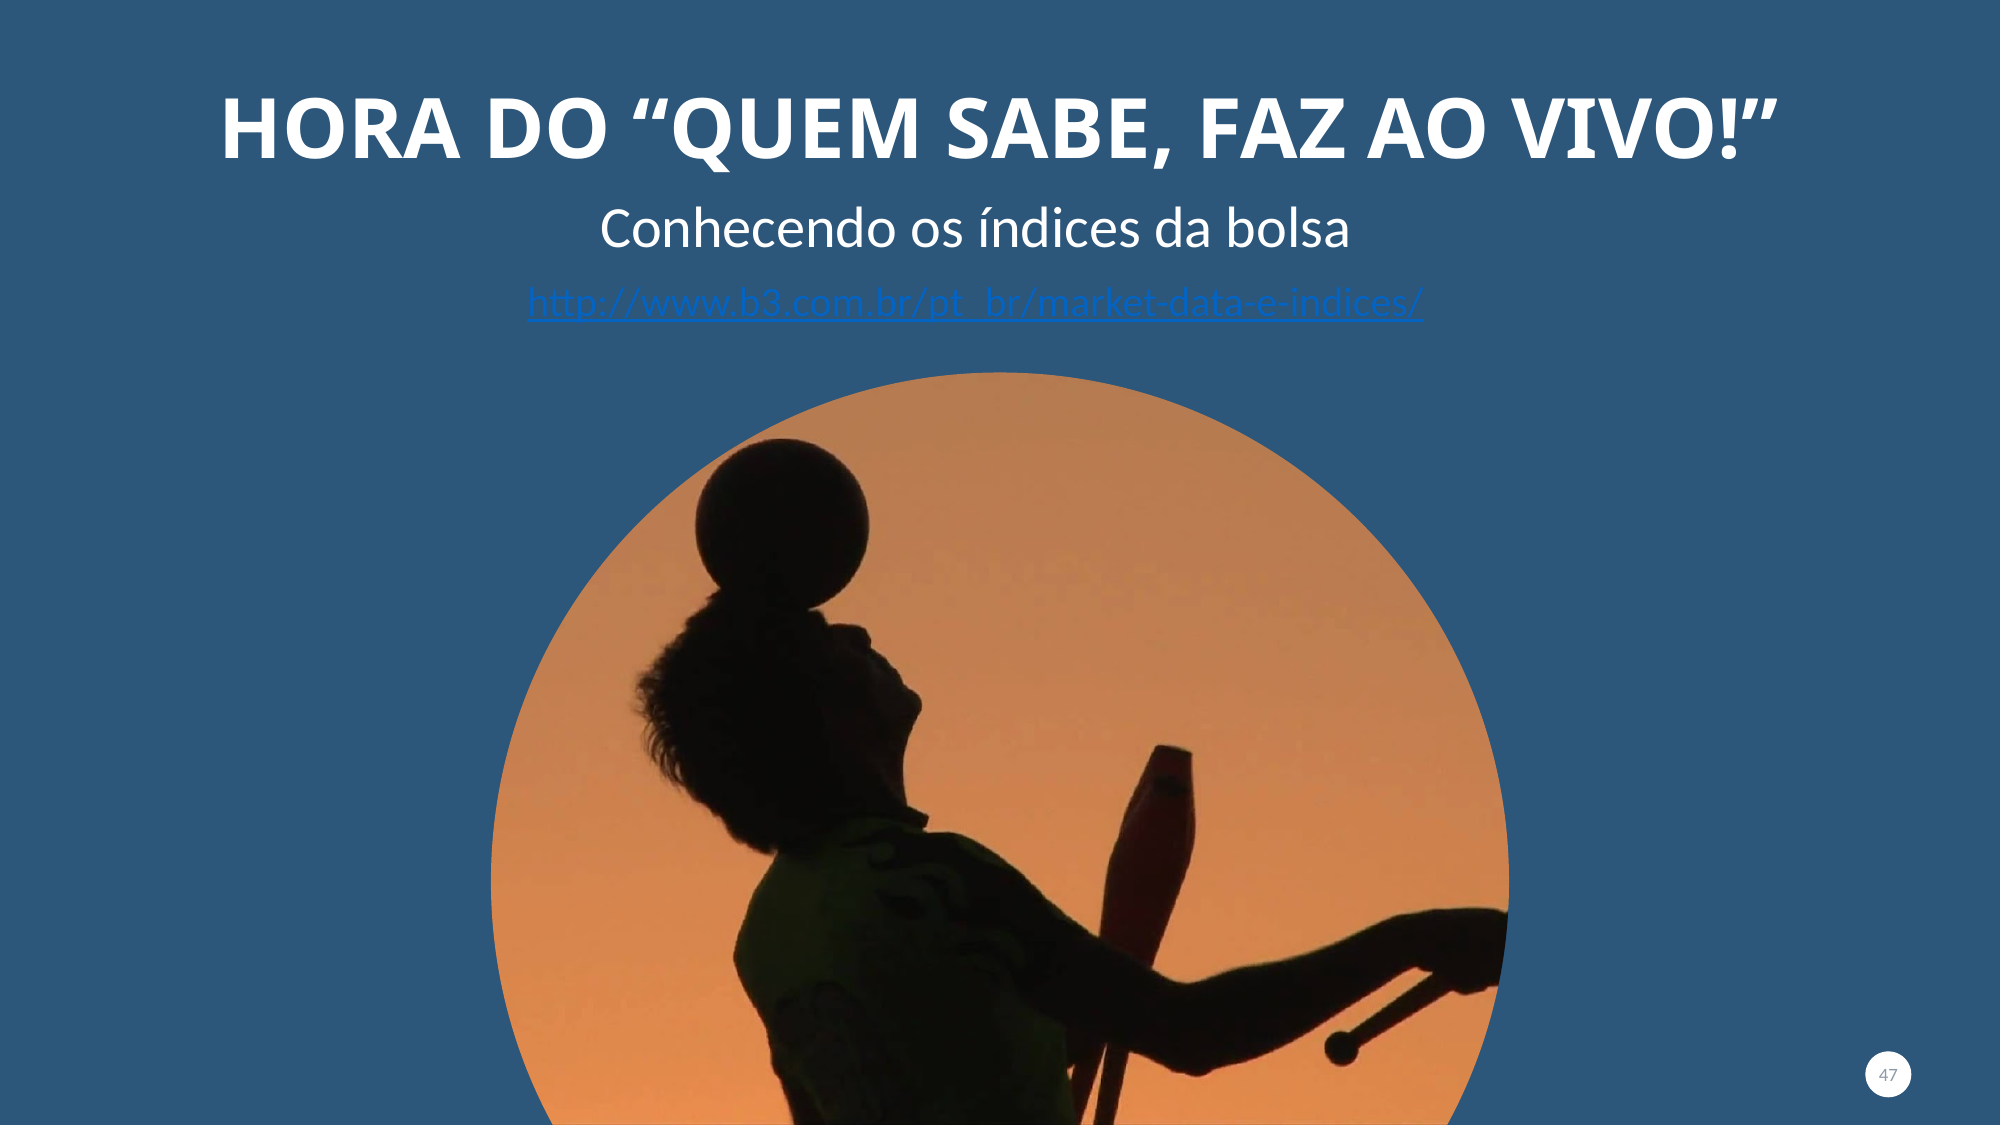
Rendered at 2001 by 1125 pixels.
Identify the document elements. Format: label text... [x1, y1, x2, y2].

list Conhecendo os índices da bolsa http://www.b3.com.br/pt_br/market-data-e-indices/ [90, 189, 1862, 315]
picture [490, 372, 1510, 1125]
title HORA DO “QUEM SABE, FAZ AO VIVO!” [136, 29, 1862, 185]
slide_number 47 [1864, 1059, 1913, 1090]
